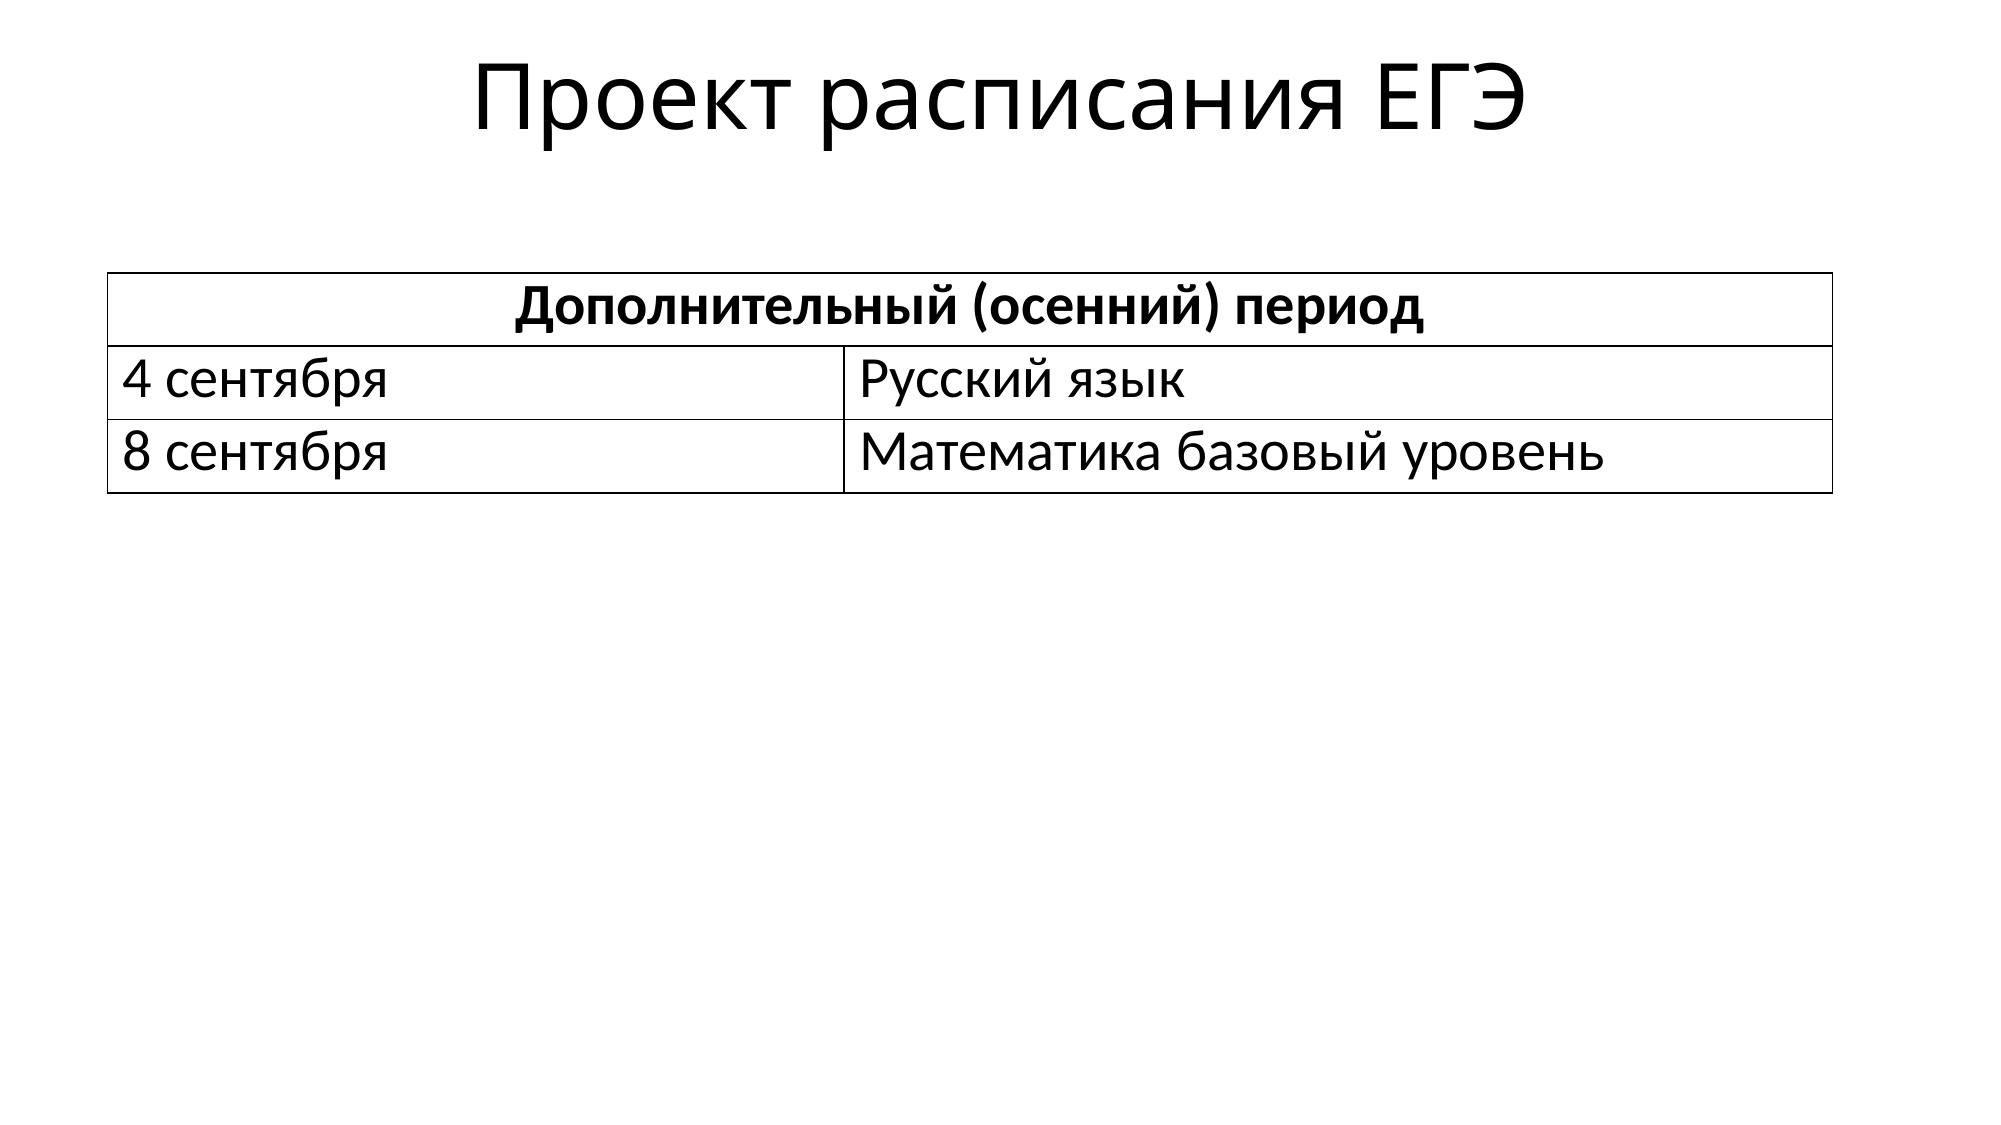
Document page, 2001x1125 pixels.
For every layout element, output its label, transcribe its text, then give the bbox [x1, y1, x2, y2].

table_cell 8 сентября [108, 420, 843, 492]
table_header Дополнительный (осенний) период [108, 274, 1832, 345]
table_cell 4 сентября [108, 347, 843, 419]
title Проект расписания ЕГЭ [137, 31, 1863, 169]
table_cell Математика базовый уровень [845, 420, 1832, 492]
table_cell Русский язык [845, 347, 1832, 419]
